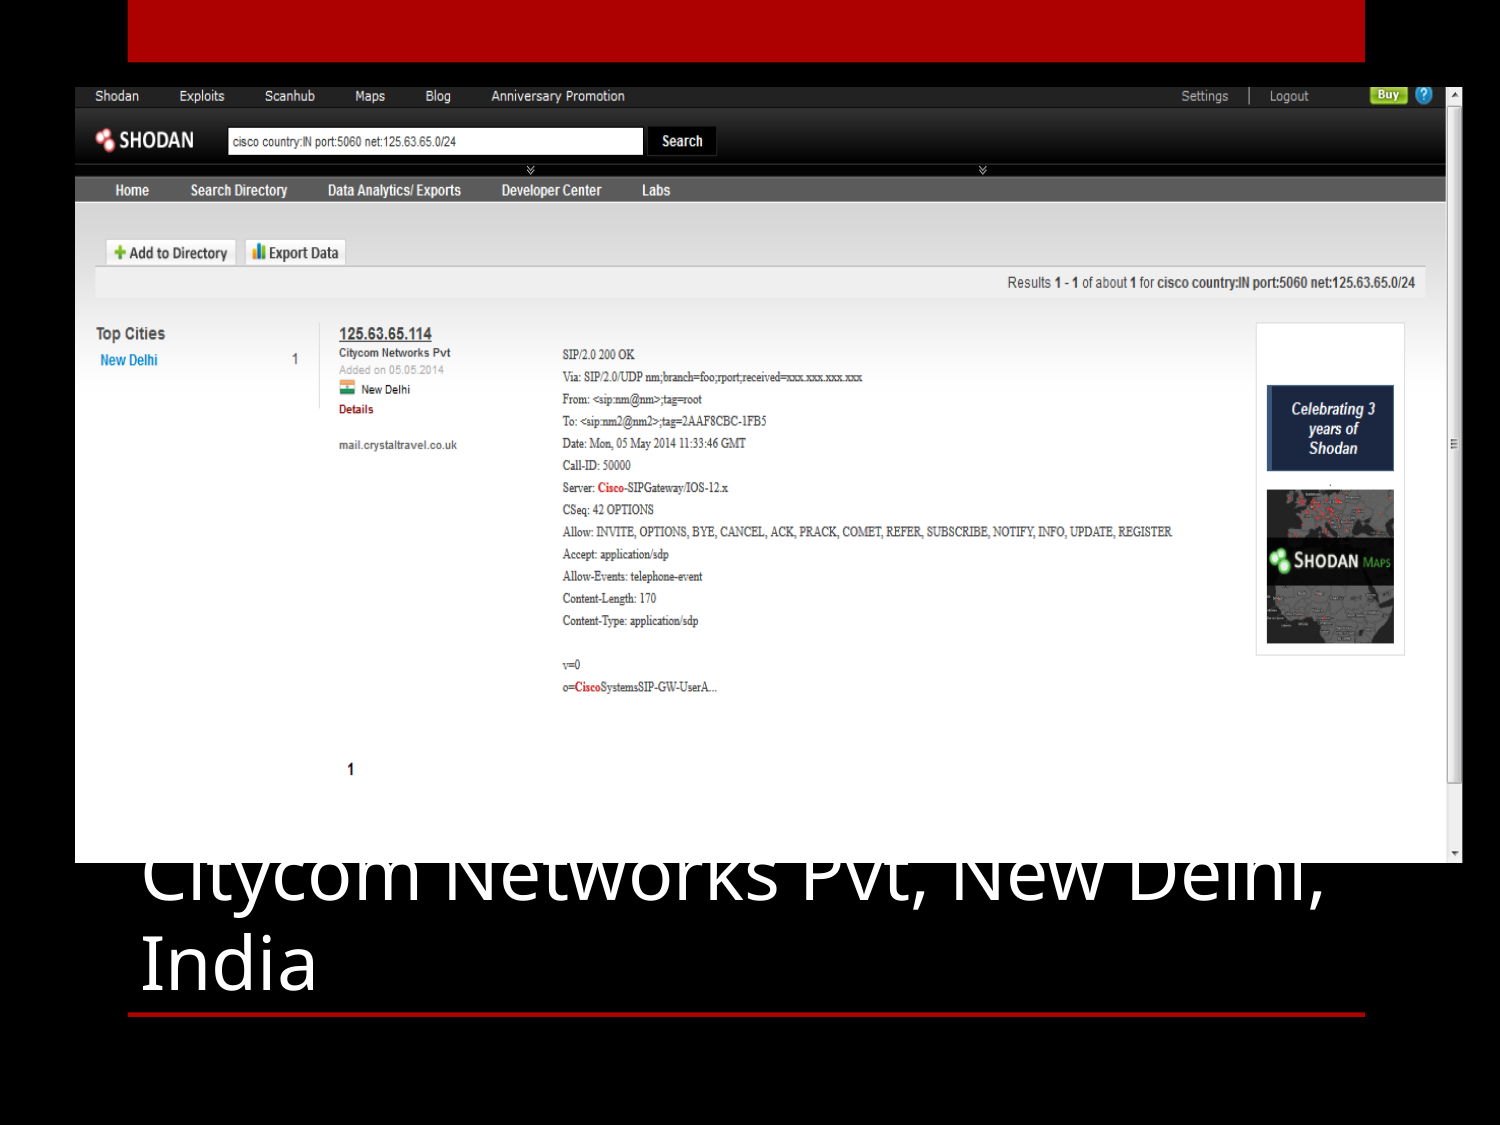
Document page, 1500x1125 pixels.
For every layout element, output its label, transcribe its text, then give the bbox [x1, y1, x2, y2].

title Citycom Networks Pvt, New Delhi, India [125, 874, 1425, 1013]
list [74, 86, 1464, 864]
